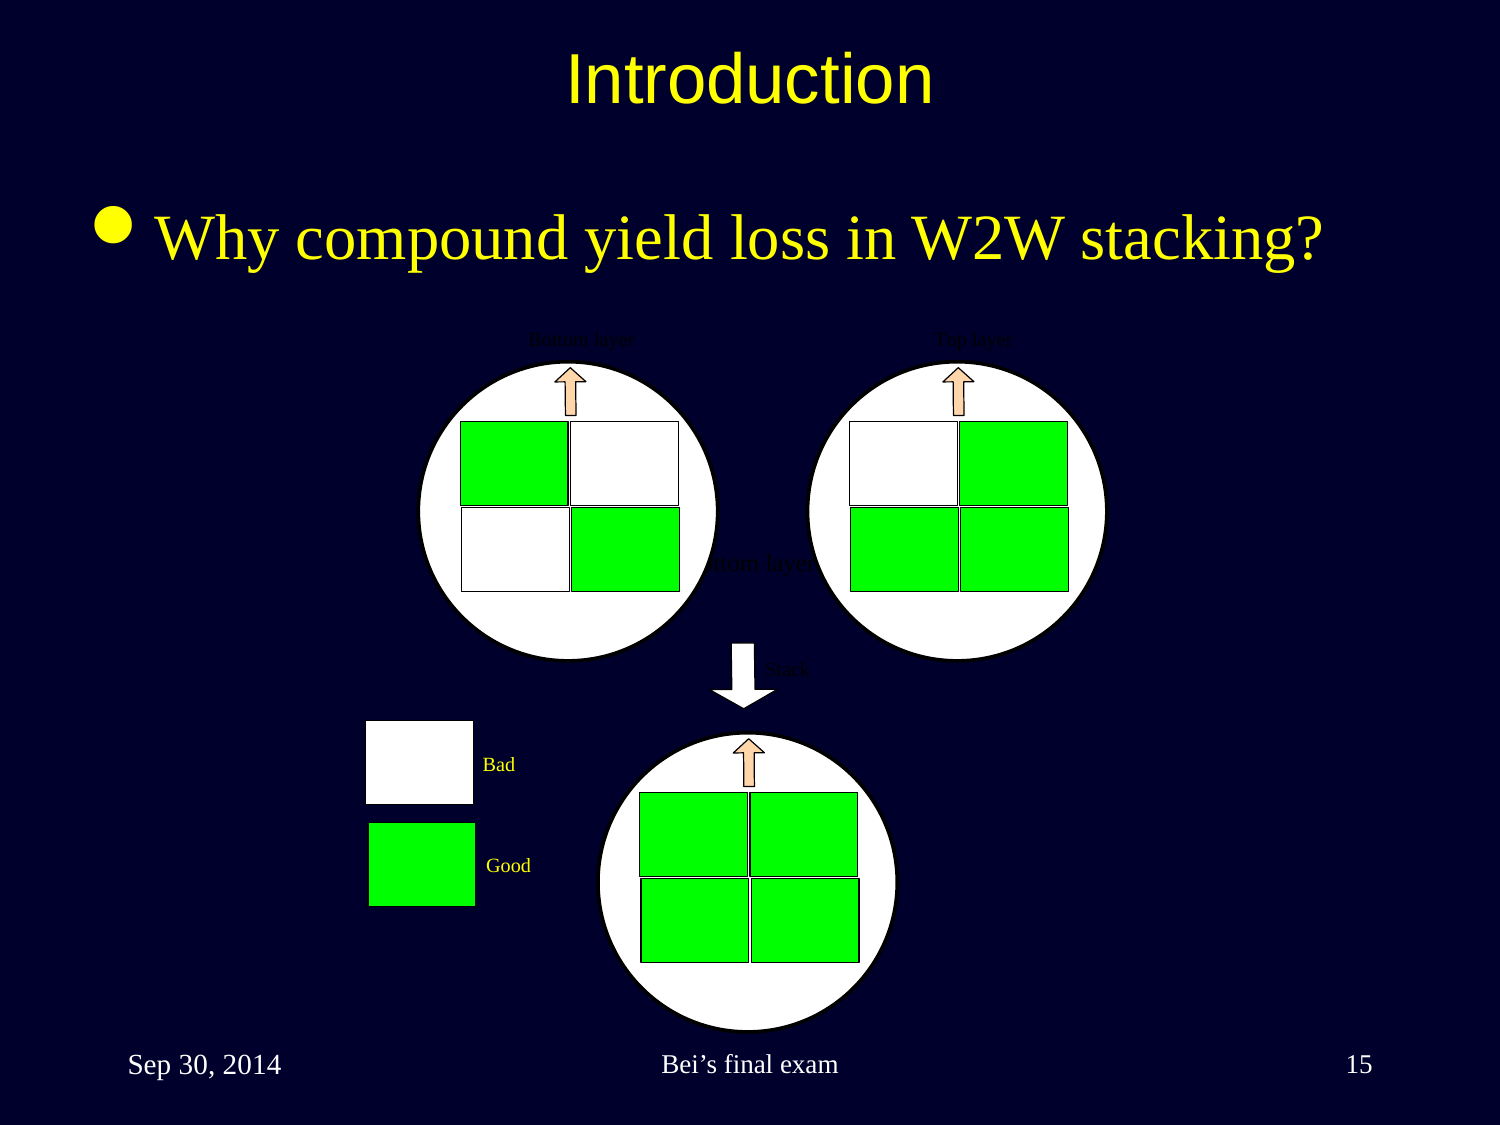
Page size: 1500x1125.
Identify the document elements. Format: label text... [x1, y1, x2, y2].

text_box Introduction [74, 24, 1425, 213]
text_box Why compound yield loss in W2W stacking? [74, 187, 1350, 644]
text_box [362, 322, 1113, 1038]
footer Bei’s final exam [512, 1046, 988, 1101]
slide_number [112, 1024, 426, 1101]
slide_number 15 [1074, 1024, 1388, 1101]
